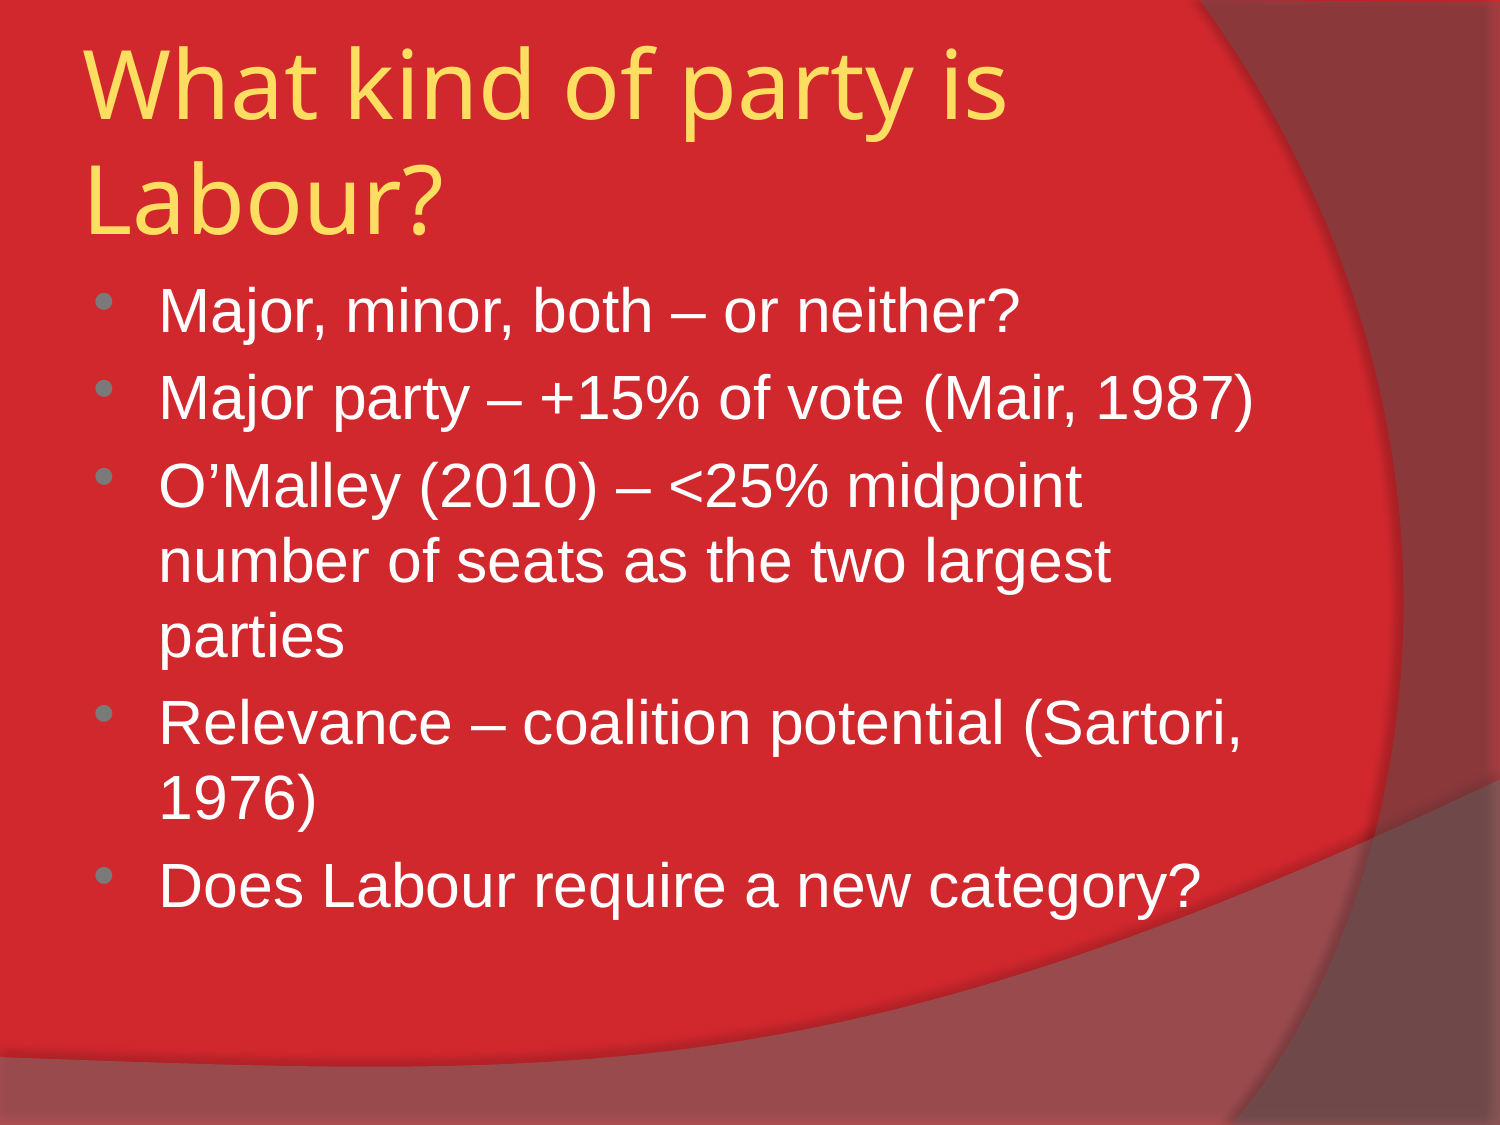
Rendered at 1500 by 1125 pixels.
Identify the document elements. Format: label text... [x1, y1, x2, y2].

title What kind of party is Labour? [75, 45, 1300, 233]
list Major, minor, both – or neither? Major party – +15% of vote (Mair, 1987) O’Malley (2010) – <25% midpoint number of seats as the two largest parties Relevance – coalition potential (Sartori, 1976) Does Labour require a new category? [75, 262, 1300, 1005]
